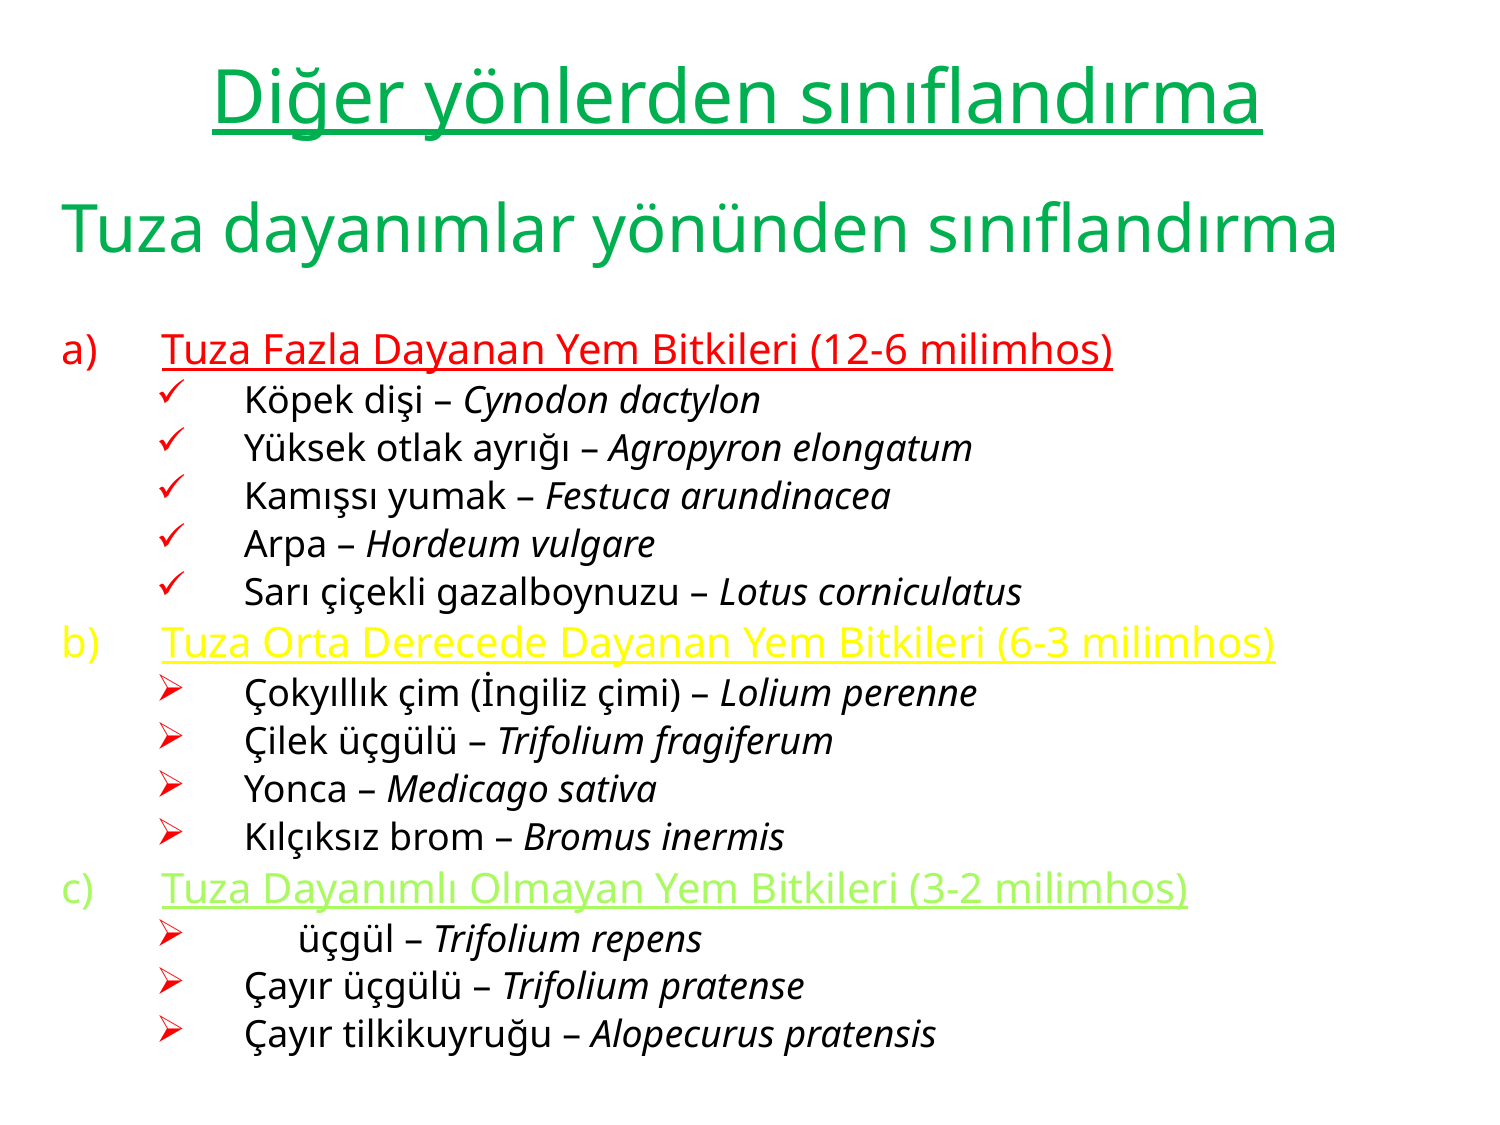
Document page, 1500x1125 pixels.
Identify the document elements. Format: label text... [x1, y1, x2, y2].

title Diğer yönlerden sınıflandırma [99, 37, 1375, 150]
list Tuza dayanımlar yönünden sınıflandırma Yem bitkilerinin tuza dayanımları farklılık göstermektedir. Tuza Fazla Dayanan Yem Bitkileri (12-6 milimhos) Köpek dişi – Cynodon dactylon Yüksek otlak ayrığı – Agropyron elongatum Kamışsı yumak – Festuca arundinacea Arpa – Hordeum vulgare Sarı çiçekli gazalboynuzu – Lotus corniculatus Tuza Orta Derecede Dayanan Yem Bitkileri (6-3 milimhos) Çokyıllık çim (İngiliz çimi) – Lolium perenne Çilek üçgülü – Trifolium fragiferum Yonca – Medicago sativa Kılçıksız brom – Bromus inermis Tuza Dayanımlı Olmayan Yem Bitkileri (3-2 milimhos) Ak üçgül – Trifolium repens Çayır üçgülü – Trifolium pratense Çayır tilkikuyruğu – Alopecurus pratensis [46, 187, 1465, 1075]
